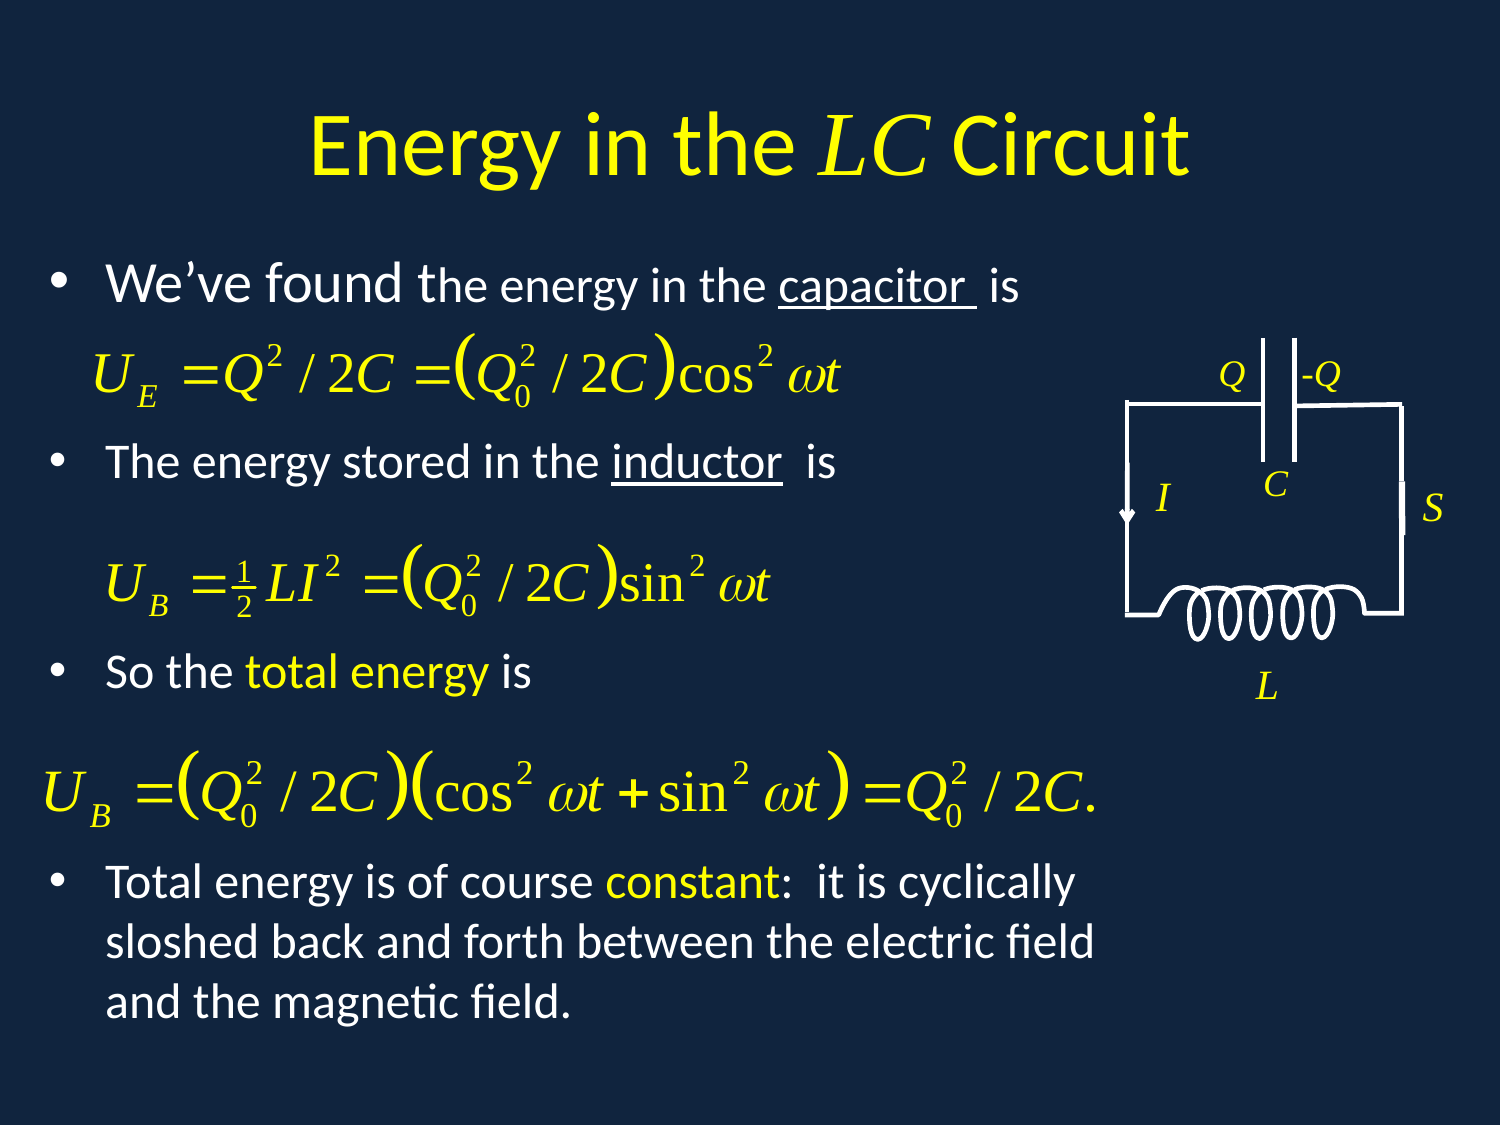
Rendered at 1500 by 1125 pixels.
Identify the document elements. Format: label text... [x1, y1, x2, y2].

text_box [37, 741, 1108, 852]
list We’ve found the energy in the capacitor is The energy stored in the inductor is So the total energy is Total energy is of course constant: it is cyclically sloshed back and forth between the electric field and the magnetic field. [33, 838, 1113, 1125]
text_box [87, 324, 856, 431]
title Energy in the LC Circuit [75, 45, 1425, 233]
list We’ve found the energy in the capacitor is The energy stored in the inductor is So the total energy is Total energy is of course constant: it is cyclically sloshed back and forth between the electric field and the magnetic field. [33, 236, 1113, 743]
list . [987, 362, 1425, 838]
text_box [1124, 337, 1476, 713]
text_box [99, 536, 782, 640]
